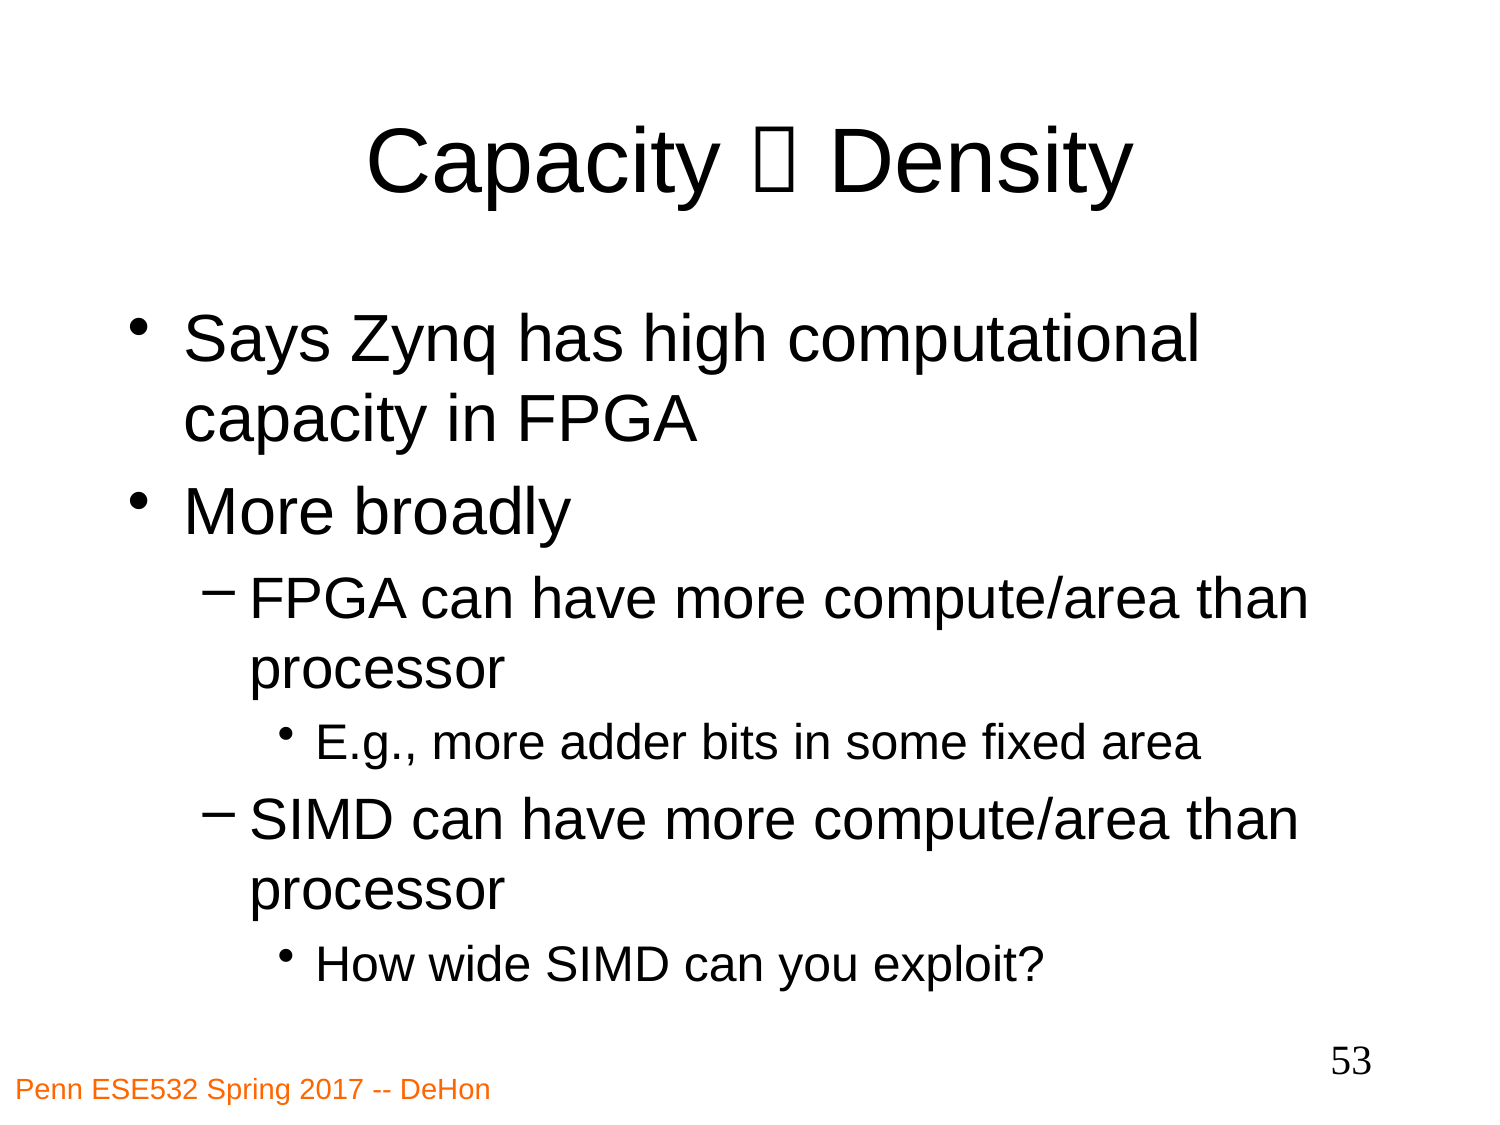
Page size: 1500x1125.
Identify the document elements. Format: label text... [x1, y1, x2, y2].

list Says Zynq has high computational capacity in FPGA More broadly FPGA can have more compute/area than processor E.g., more adder bits in some fixed area SIMD can have more compute/area than processor How wide SIMD can you exploit? [112, 287, 1388, 1038]
title Capacity  Density [112, 62, 1388, 251]
slide_number Penn ESE532 Spring 2017 -- DeHon [0, 1062, 688, 1125]
slide_number 53 [1074, 1024, 1388, 1101]
